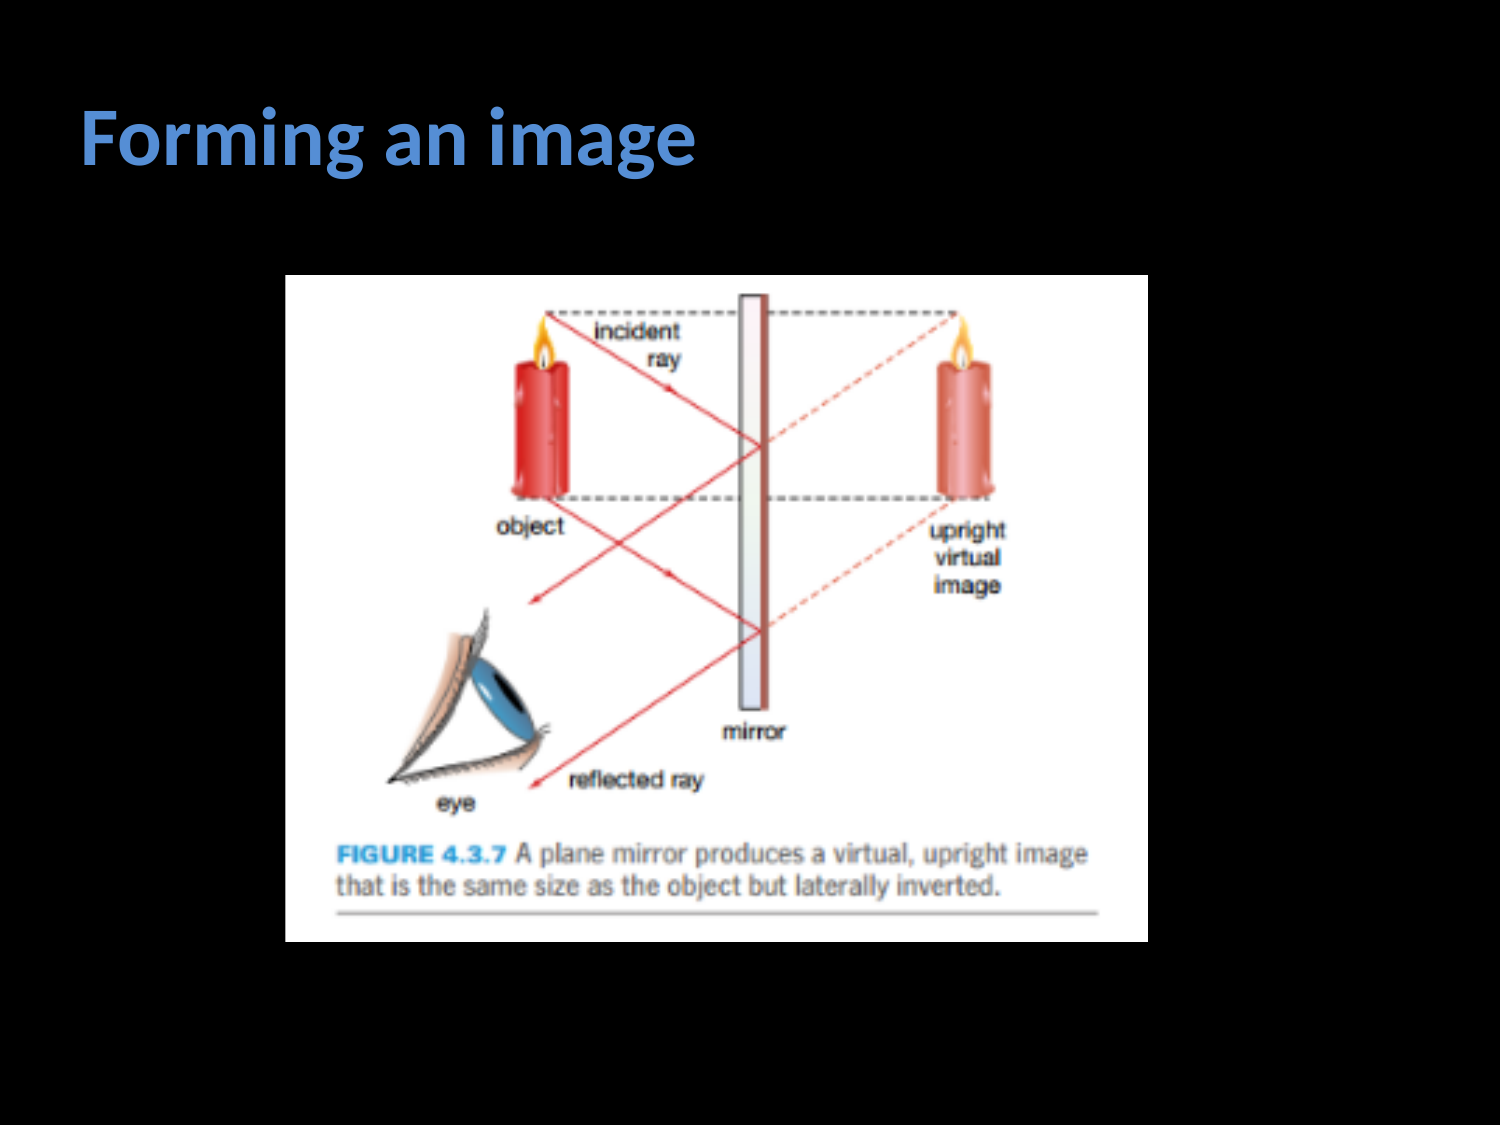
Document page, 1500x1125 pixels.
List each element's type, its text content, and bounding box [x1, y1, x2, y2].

picture [285, 274, 1149, 942]
text_box Forming an image [66, 75, 713, 190]
